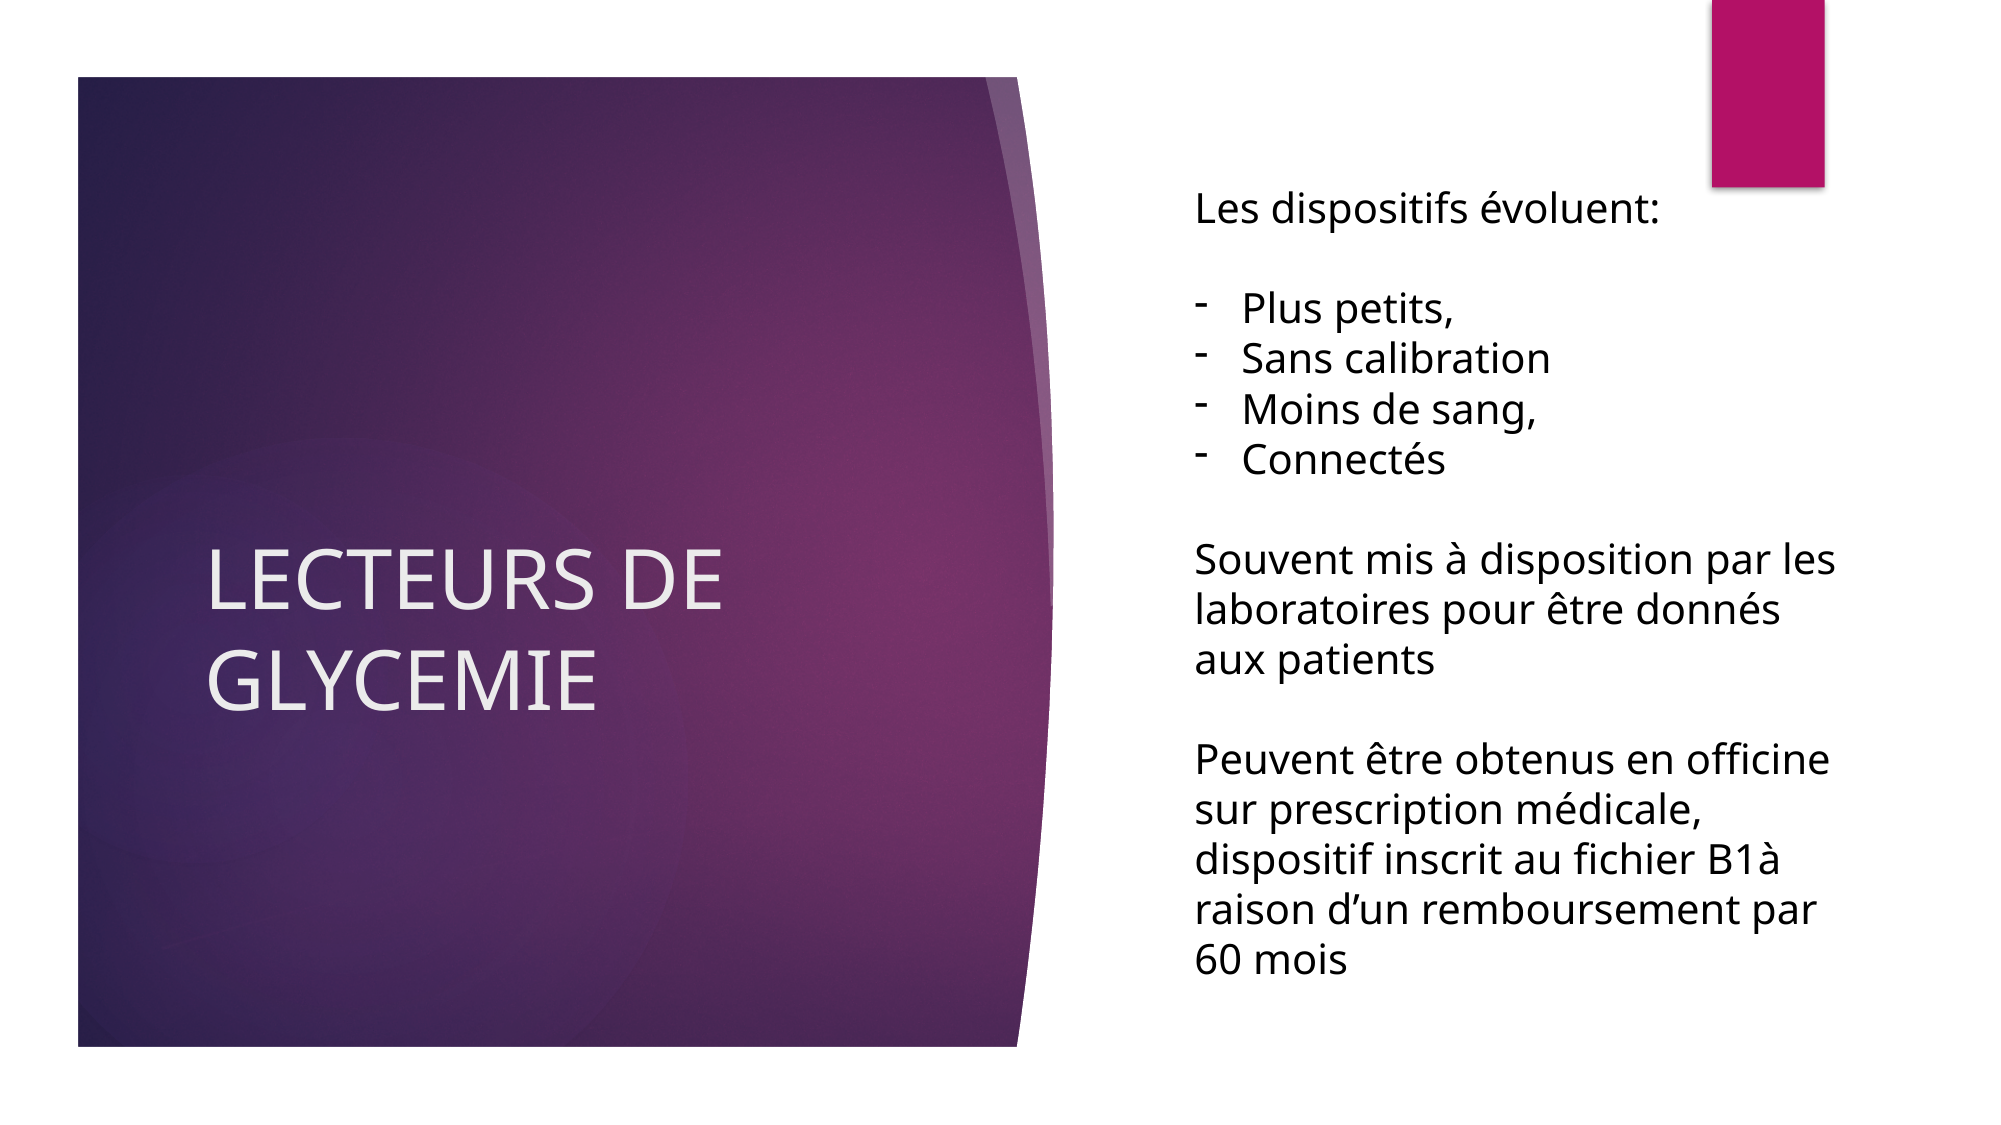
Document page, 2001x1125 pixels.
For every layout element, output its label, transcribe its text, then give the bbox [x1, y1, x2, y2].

text_box Les dispositifs évoluent: Plus petits, Sans calibration Moins de sang, Connectés Souvent mis à disposition par les laboratoires pour être donnés aux patients Peuvent être obtenus en officine sur prescription médicale, dispositif inscrit au fichier B1à raison d’un remboursement par 60 mois [1179, 174, 1869, 990]
title LECTEURS DE GLYCEMIE [189, 439, 904, 814]
